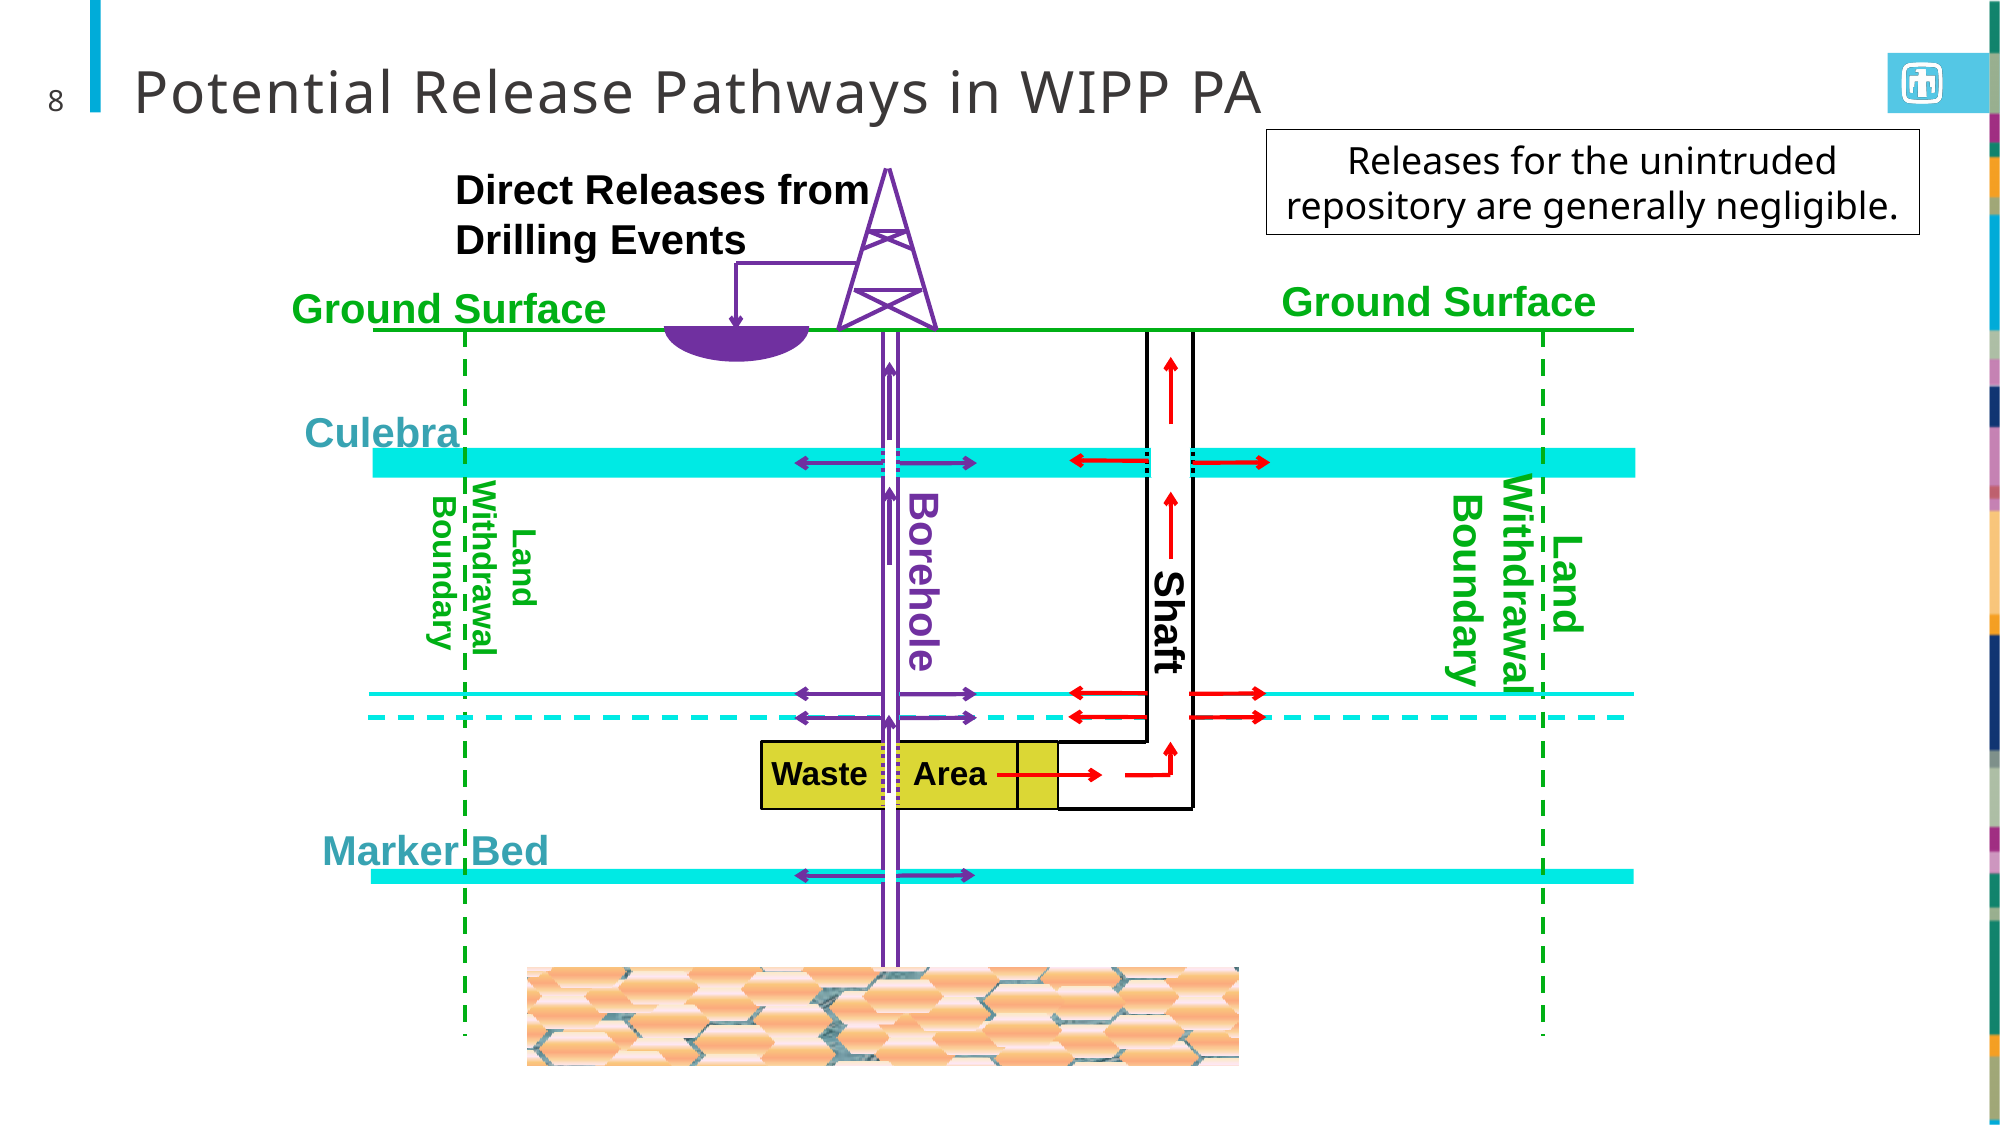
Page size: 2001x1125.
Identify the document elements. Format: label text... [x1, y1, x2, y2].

picture [1901, 62, 1944, 104]
picture [1990, 1, 1999, 215]
text_box Releases for the unintruded repository are generally negligible. [1266, 129, 1920, 235]
slide_number 8 [10, 71, 80, 132]
picture [1990, 330, 1999, 1120]
title Potential Release Pathways in WIPP PA [118, 58, 1769, 153]
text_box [276, 155, 1647, 1067]
